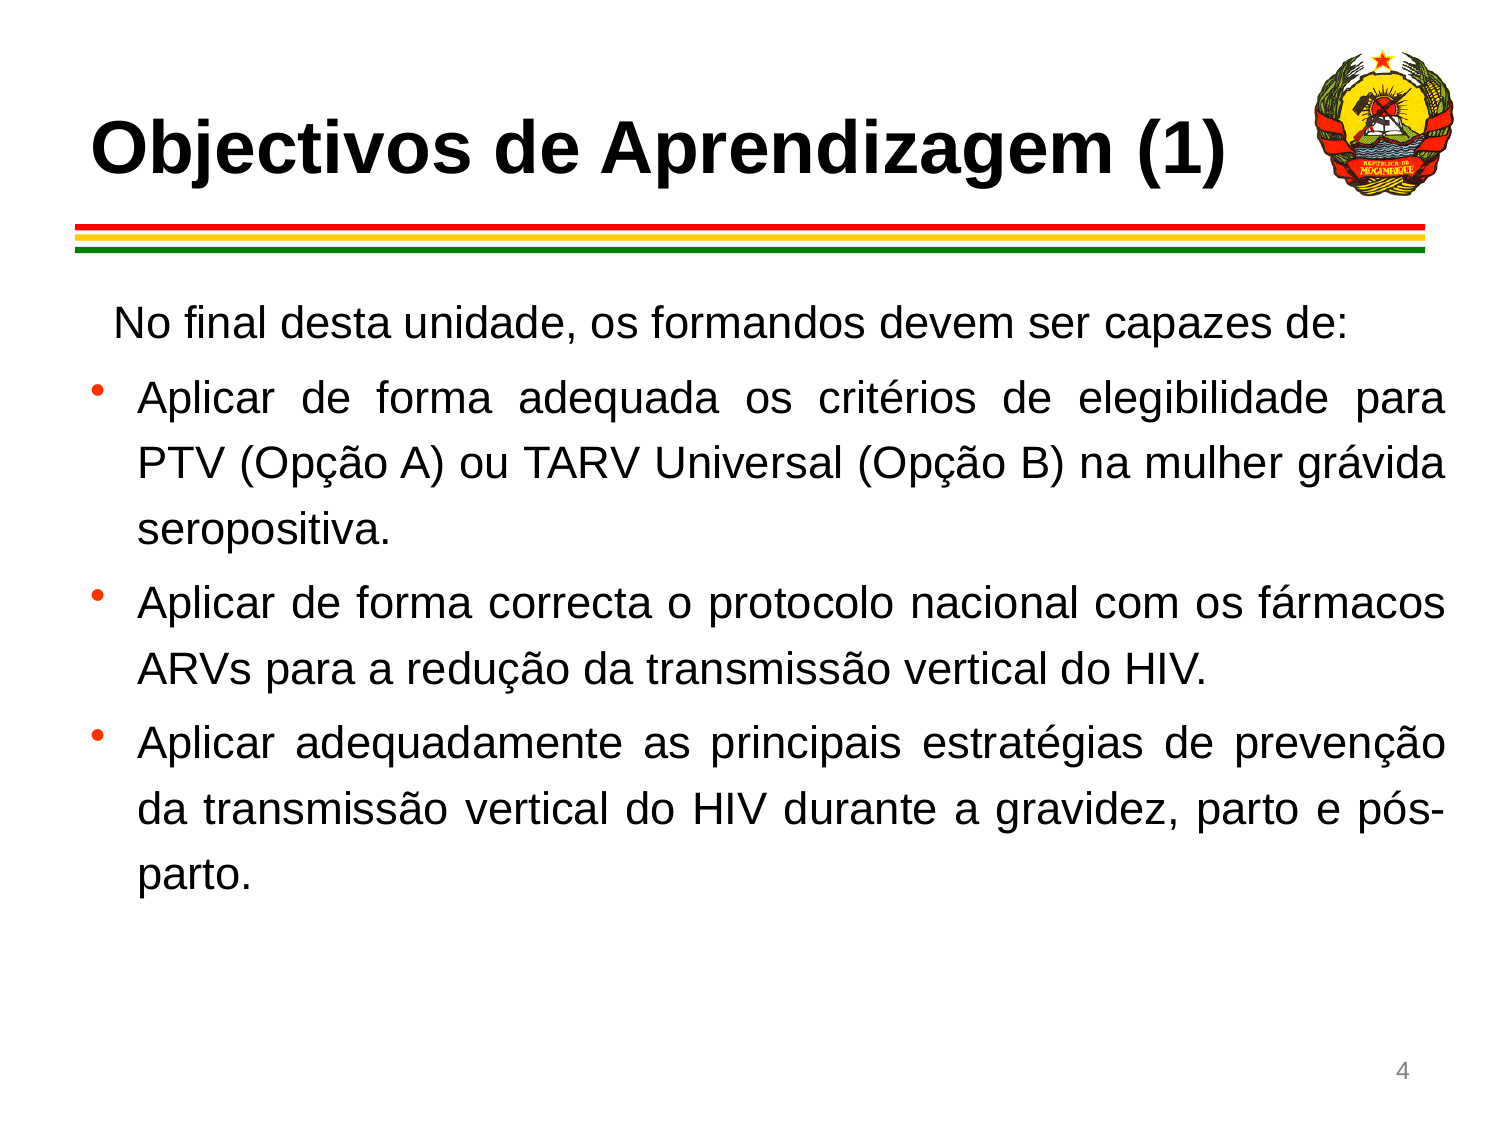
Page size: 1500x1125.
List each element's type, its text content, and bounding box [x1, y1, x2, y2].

picture [1363, 50, 1455, 200]
title Objectivos de Aprendizagem (1) [74, 49, 1363, 238]
list No final desta unidade, os formandos devem ser capazes de: Aplicar de forma adequada os critérios de elegibilidade para PTV (Opção A) ou TARV Universal (Opção B) na mulher grávida seropositiva. Aplicar de forma correcta o protocolo nacional com os fármacos ARVs para a redução da transmissão vertical do HIV. Aplicar adequadamente as principais estratégias de prevenção da transmissão vertical do HIV durante a gravidez, parto e pós-parto. [74, 274, 1463, 1088]
